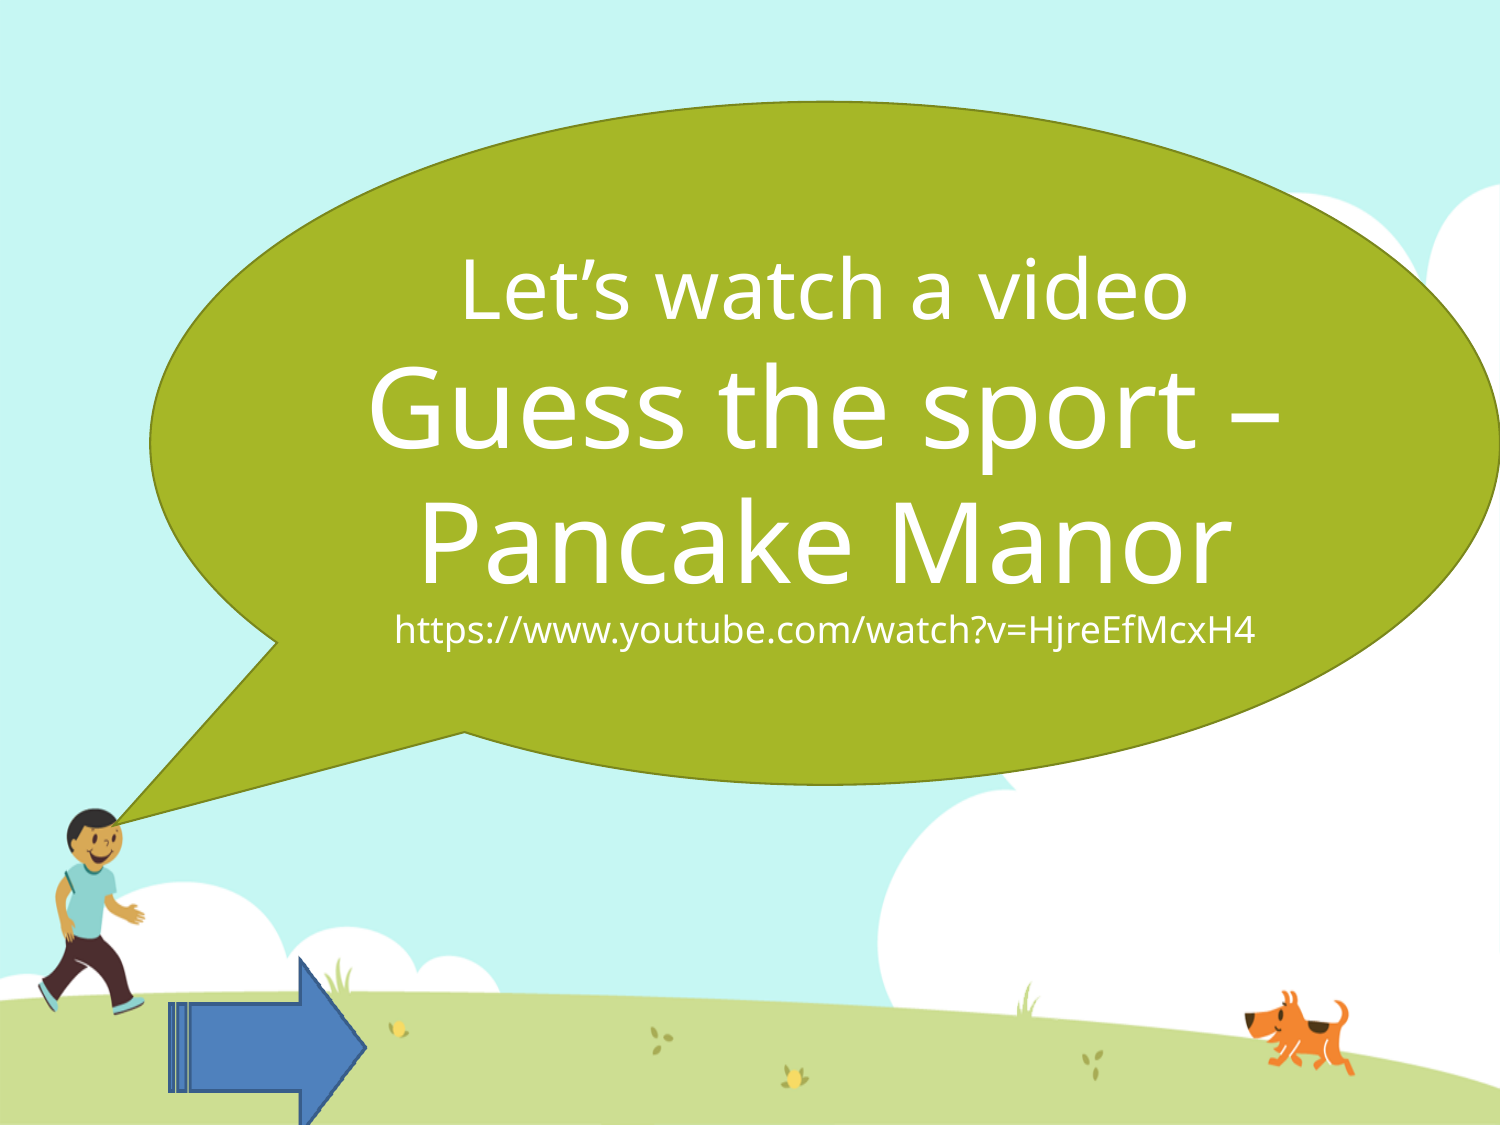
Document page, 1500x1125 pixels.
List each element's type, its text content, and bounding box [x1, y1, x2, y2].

text_box Let’s watch a video Guess the sport – Pancake Manor https://www.youtube.com/watch?v=HjreEfMcxH4 [110, 100, 1500, 828]
picture [0, 0, 1500, 1125]
